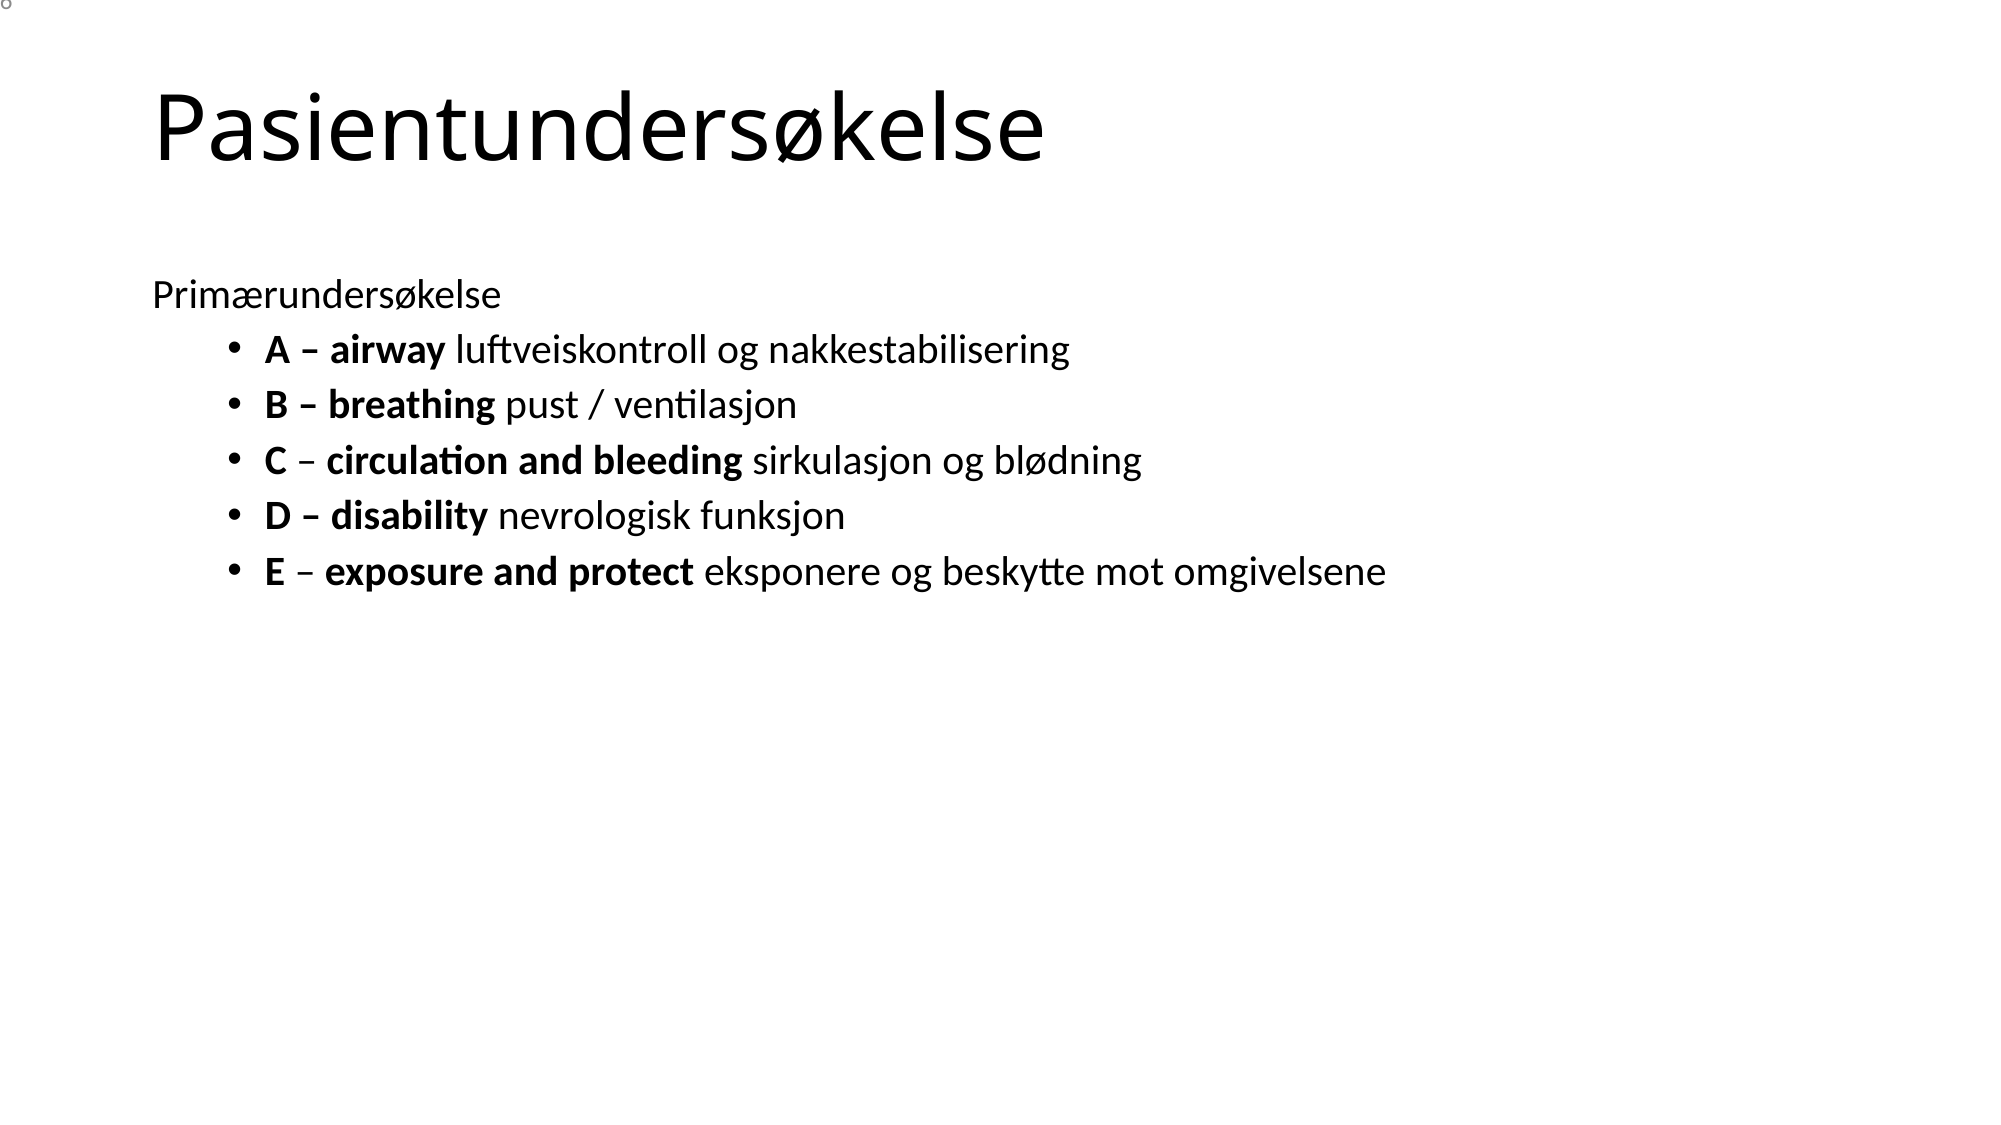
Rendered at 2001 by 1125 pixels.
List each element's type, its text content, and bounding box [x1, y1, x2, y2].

list Primærundersøkelse A – airway luftveiskontroll og nakkestabilisering B – breathing pust / ventilasjon C – circulation and bleeding sirkulasjon og blødning D – disability nevrologisk funksjon E – exposure and protect eksponere og beskytte mot omgivelsene [137, 264, 1555, 973]
title Pasientundersøkelse [137, 56, 1555, 205]
